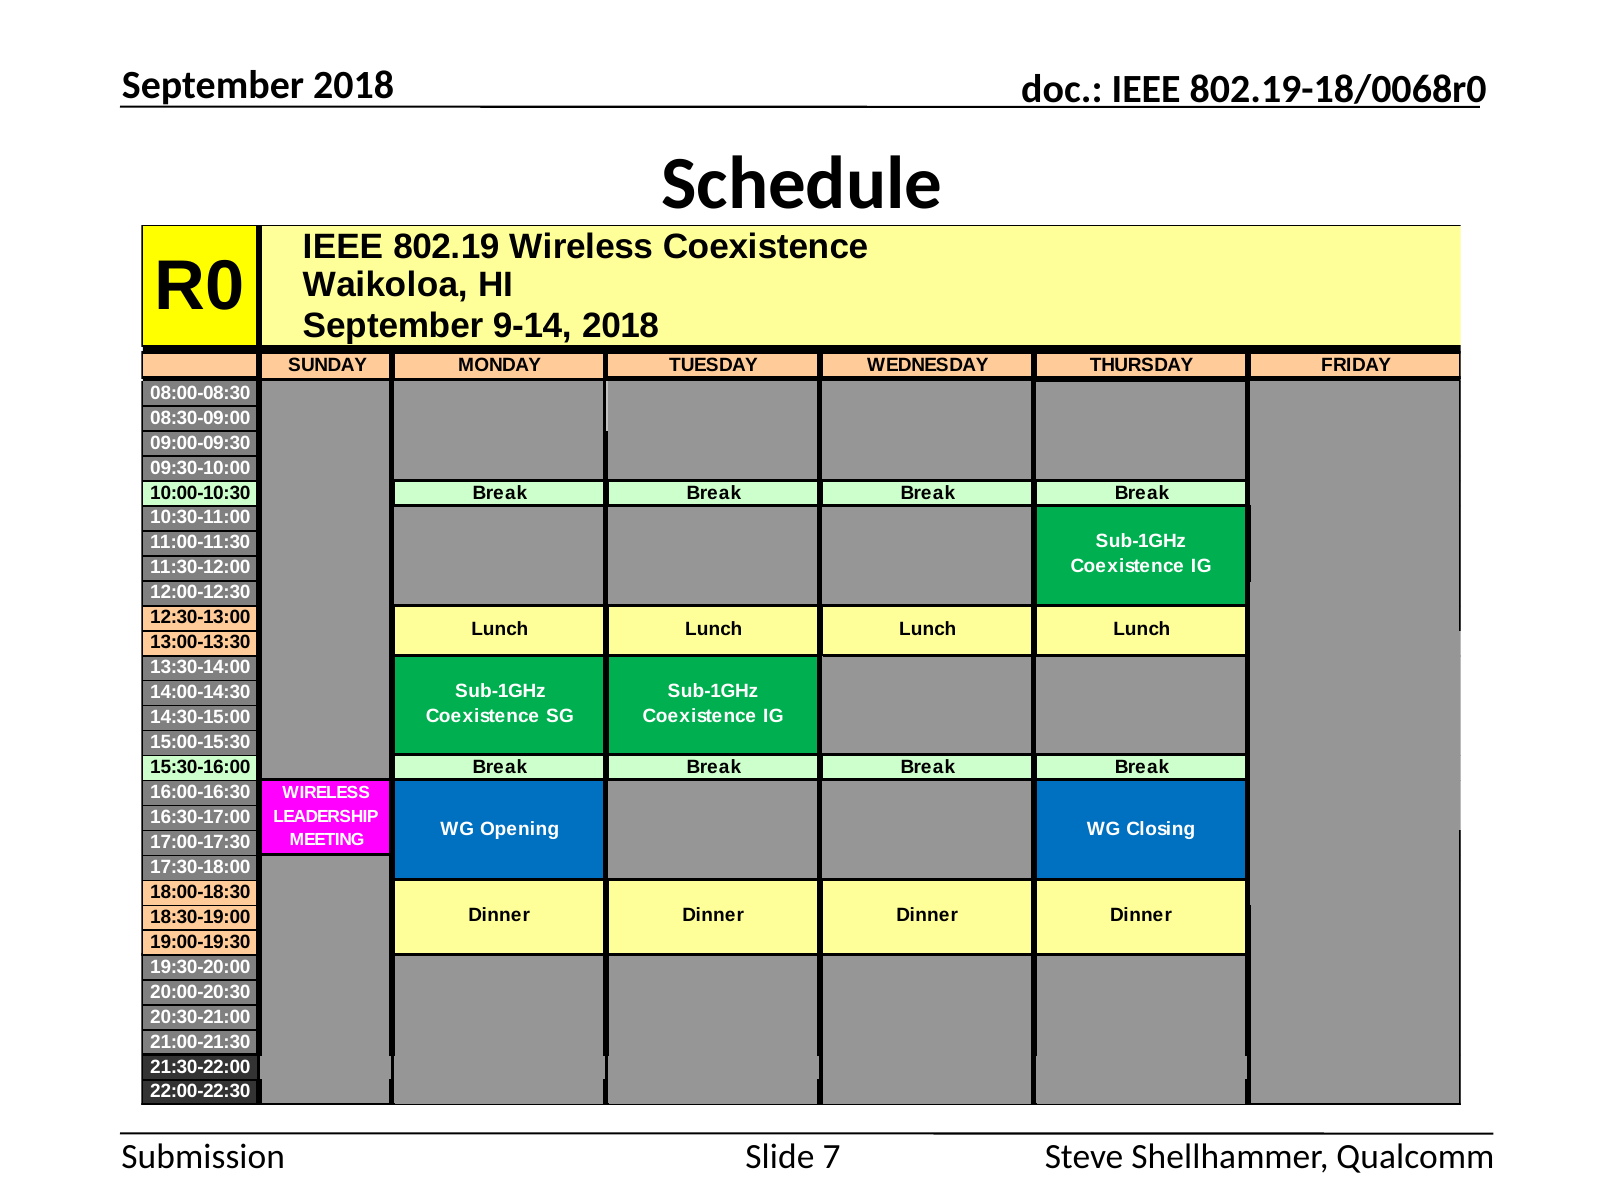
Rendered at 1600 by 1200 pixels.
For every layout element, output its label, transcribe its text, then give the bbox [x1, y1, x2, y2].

title Schedule [121, 109, 1482, 248]
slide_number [121, 58, 451, 107]
slide_number Slide 7 [733, 1132, 854, 1197]
footer Steve Shellhammer, Qualcomm [937, 1132, 1495, 1174]
picture [141, 224, 1463, 1106]
